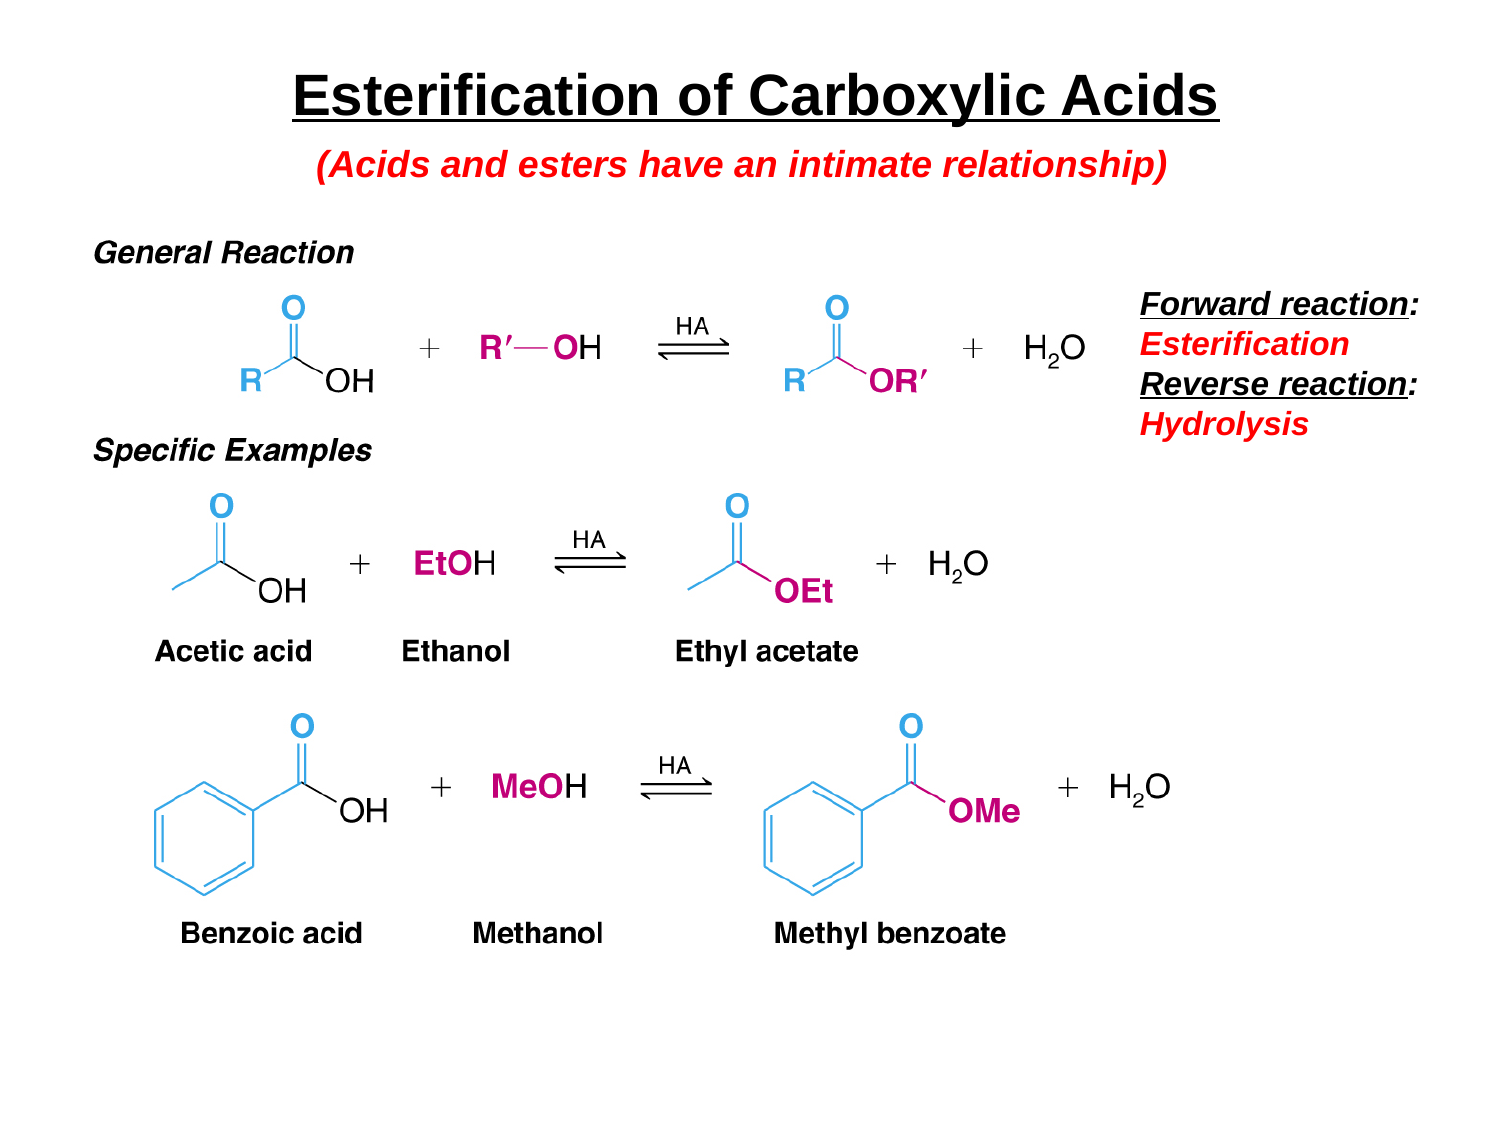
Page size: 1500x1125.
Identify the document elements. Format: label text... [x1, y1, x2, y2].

text_box Esterification of Carboxylic Acids [137, 50, 1375, 135]
picture [62, 224, 1188, 983]
text_box (Acids and esters have an intimate relationship) [301, 132, 1184, 193]
text_box Forward reaction: Esterification Reverse reaction: Hydrolysis [1191, 274, 1438, 450]
